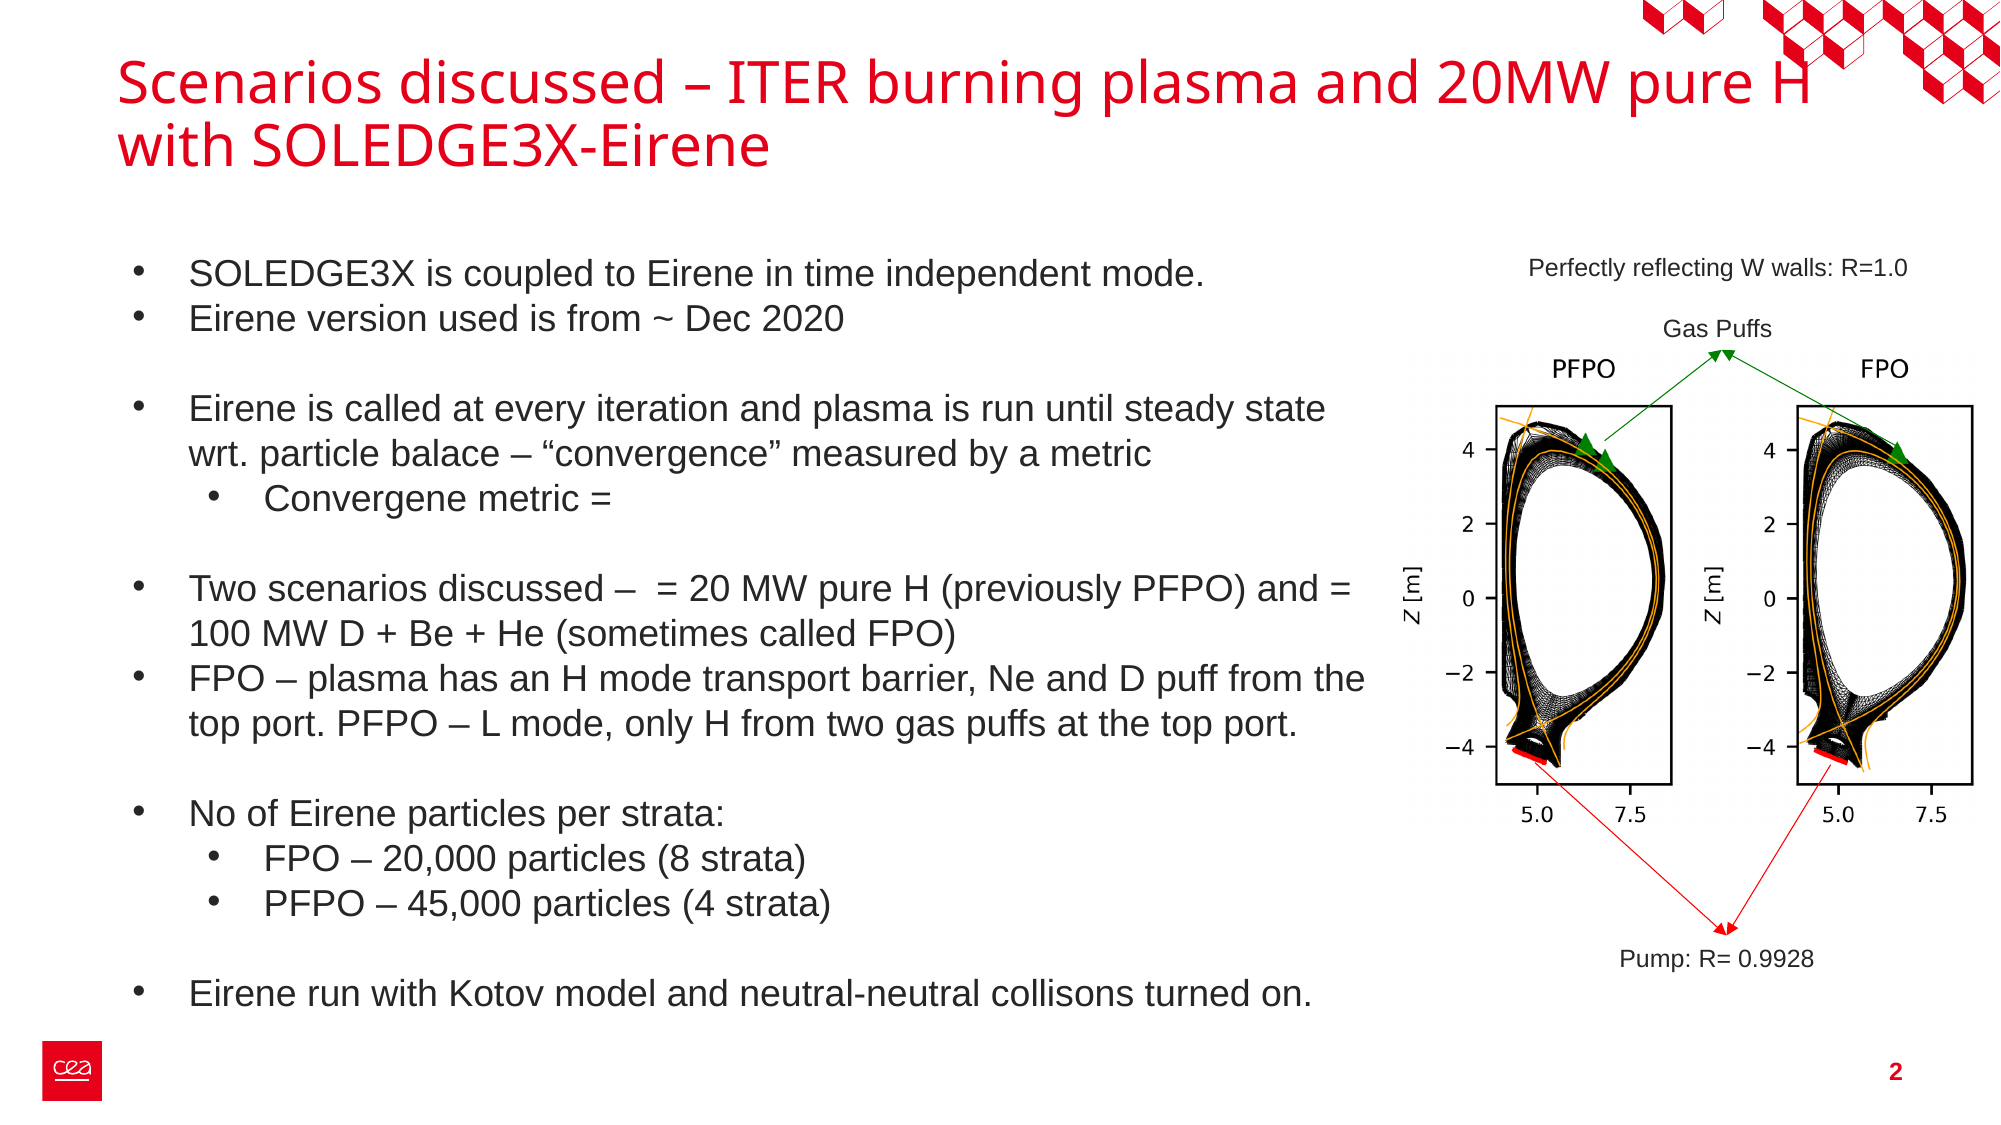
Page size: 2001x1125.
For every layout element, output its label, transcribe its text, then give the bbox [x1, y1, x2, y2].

text_box Pump: R= 0.9928 [1604, 935, 1849, 981]
slide_number 2 [1804, 1040, 1919, 1101]
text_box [1604, 350, 1721, 441]
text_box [1534, 762, 1727, 936]
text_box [1721, 350, 1901, 449]
title Scenarios discussed – ITER burning plasma and 20MW pure H with SOLEDGE3X-Eirene [117, 45, 1878, 189]
text_box Perfectly reflecting W walls: R=1.0 [1513, 243, 1930, 289]
text_box Gas Puffs [1648, 305, 1796, 347]
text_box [1726, 764, 1831, 936]
picture [1395, 347, 1984, 838]
